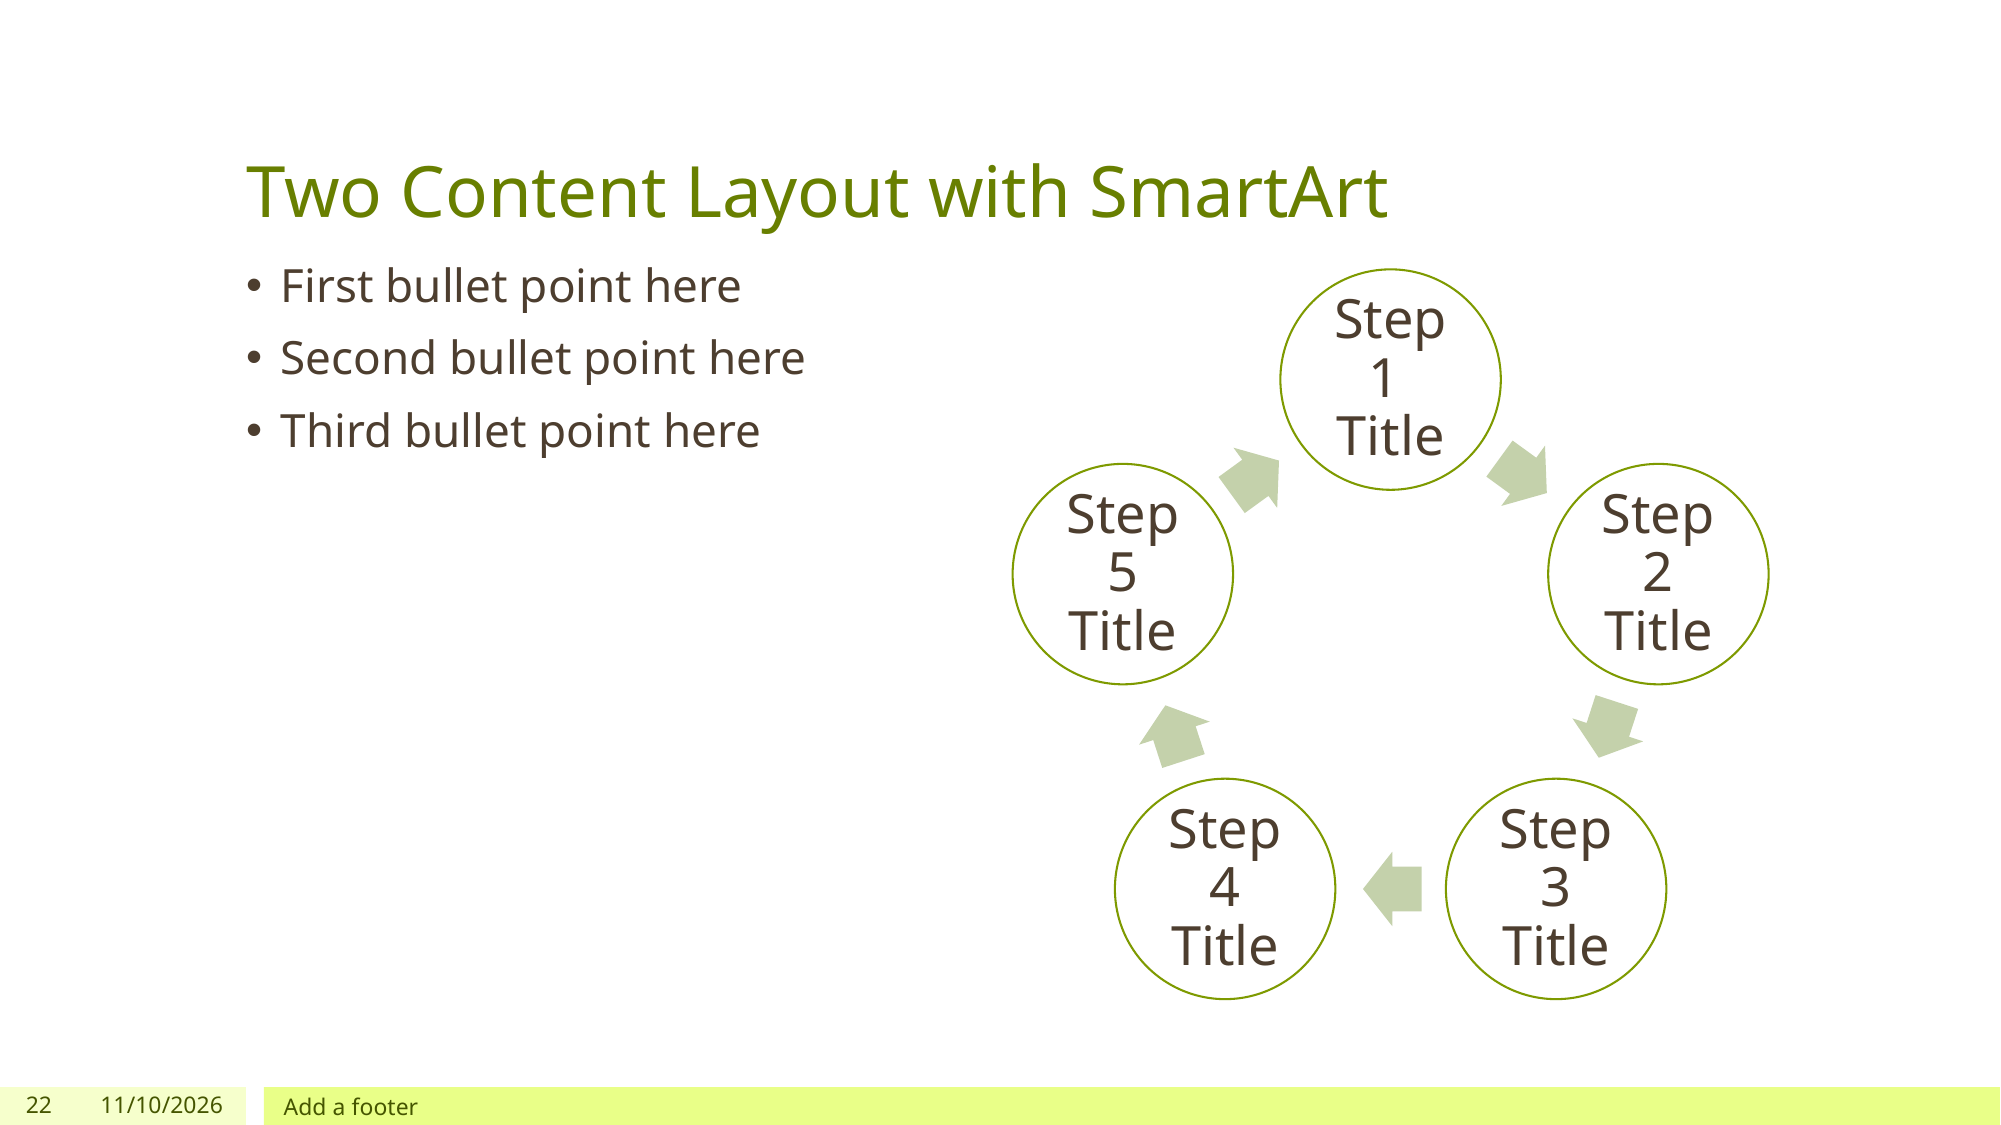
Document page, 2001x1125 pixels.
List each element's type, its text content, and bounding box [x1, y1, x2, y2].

title Two Content Layout with SmartArt [231, 45, 1769, 240]
list First bullet point here Second bullet point here Third bullet point here [231, 255, 988, 1014]
slide_number 22 [0, 1087, 68, 1125]
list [1012, 255, 1769, 1014]
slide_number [74, 1087, 239, 1125]
footer Add a footer [268, 1087, 1769, 1125]
